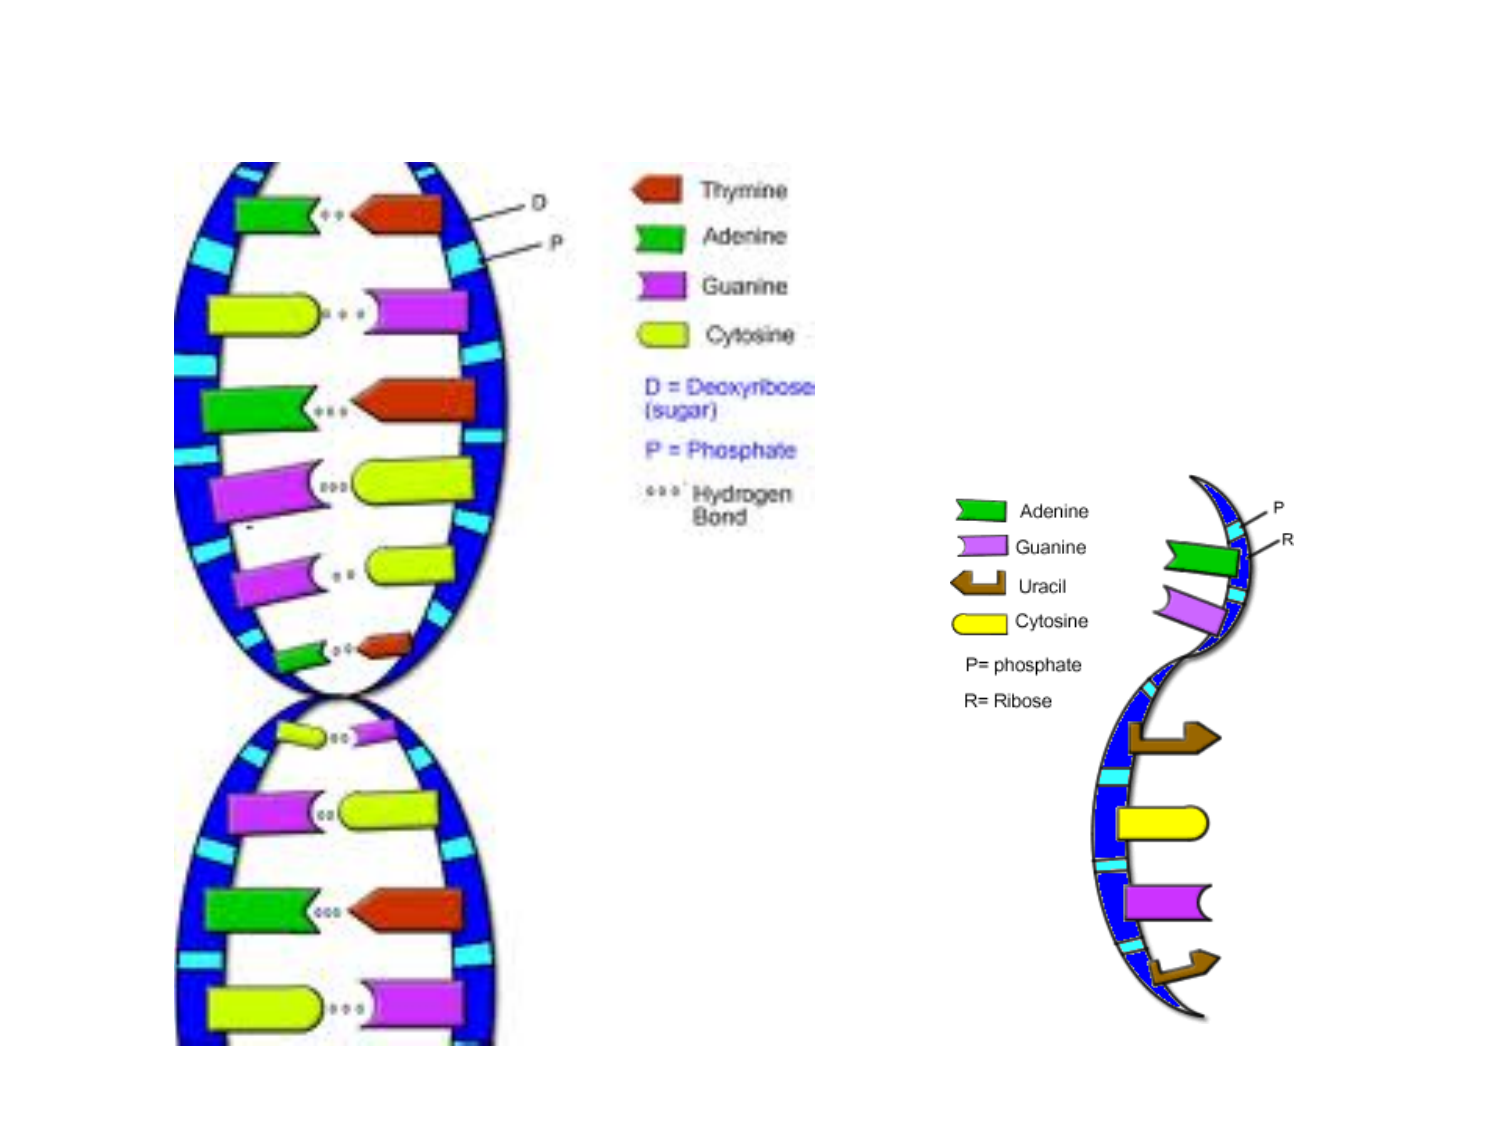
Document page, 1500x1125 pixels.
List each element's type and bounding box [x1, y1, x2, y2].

picture [949, 474, 1294, 1024]
picture [174, 162, 815, 1047]
